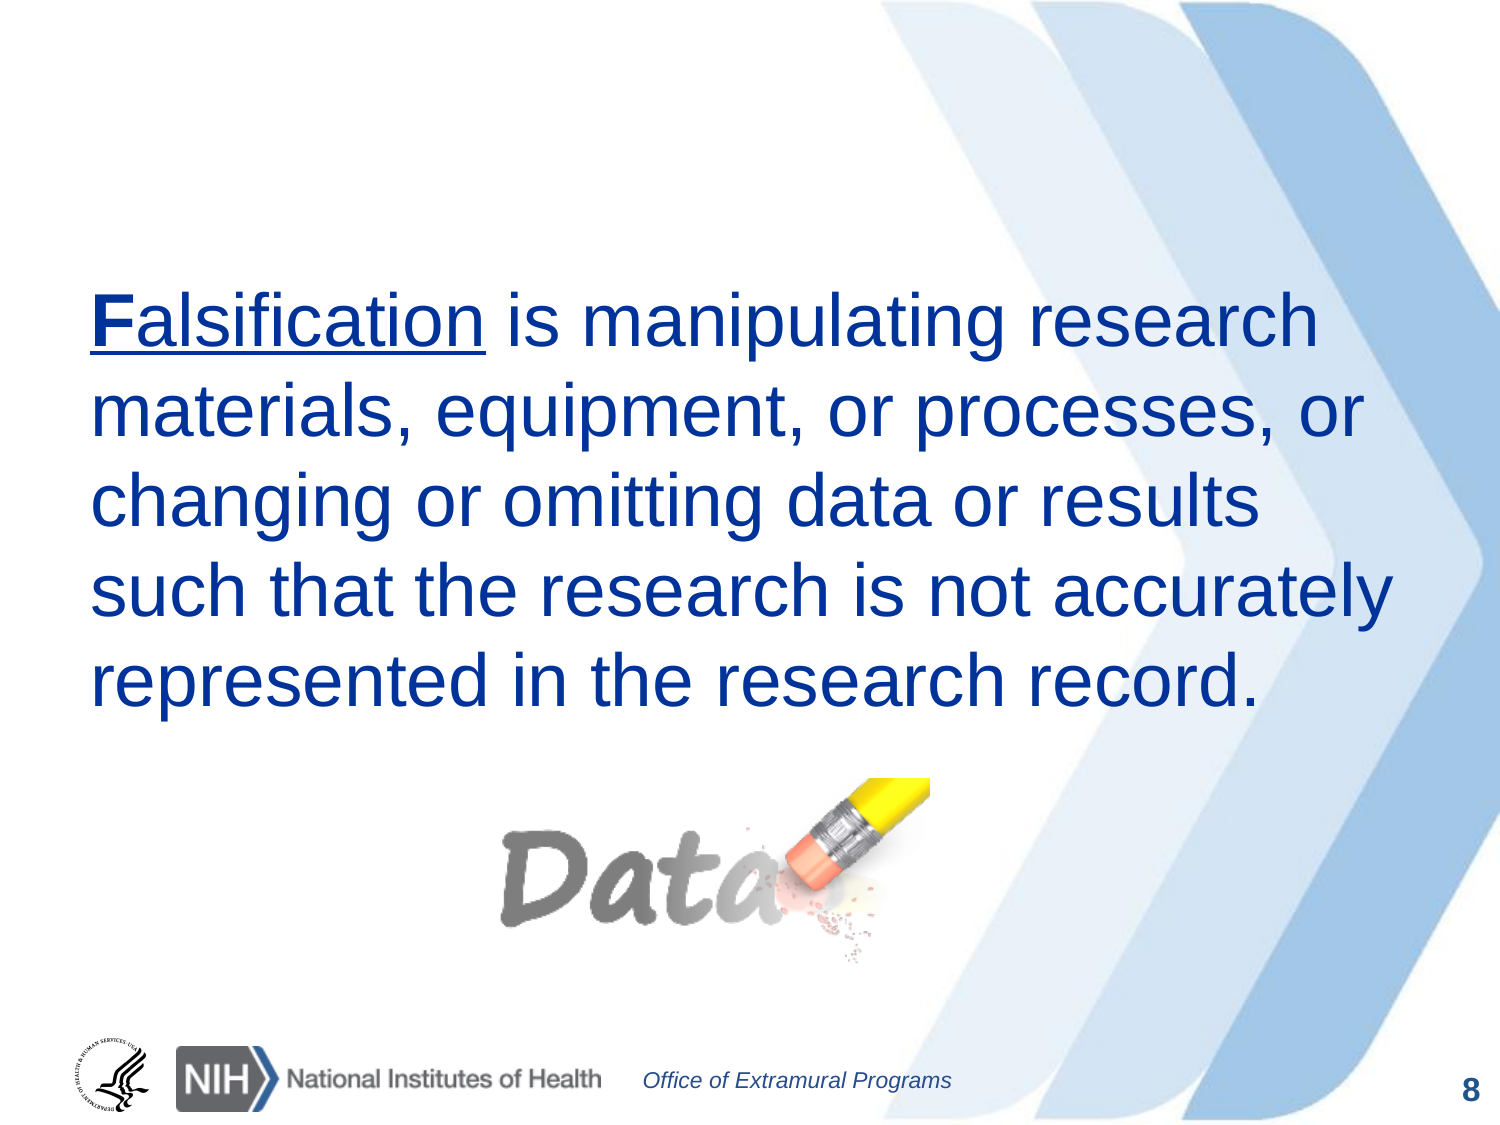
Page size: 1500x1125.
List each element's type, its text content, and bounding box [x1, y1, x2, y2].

slide_number 8 [1352, 1058, 1496, 1119]
picture [0, 0, 1500, 1125]
list Falsification is manipulating research materials, equipment, or processes, or changing or omitting data or results such that the research is not accurately represented in the research record. [75, 264, 1429, 982]
